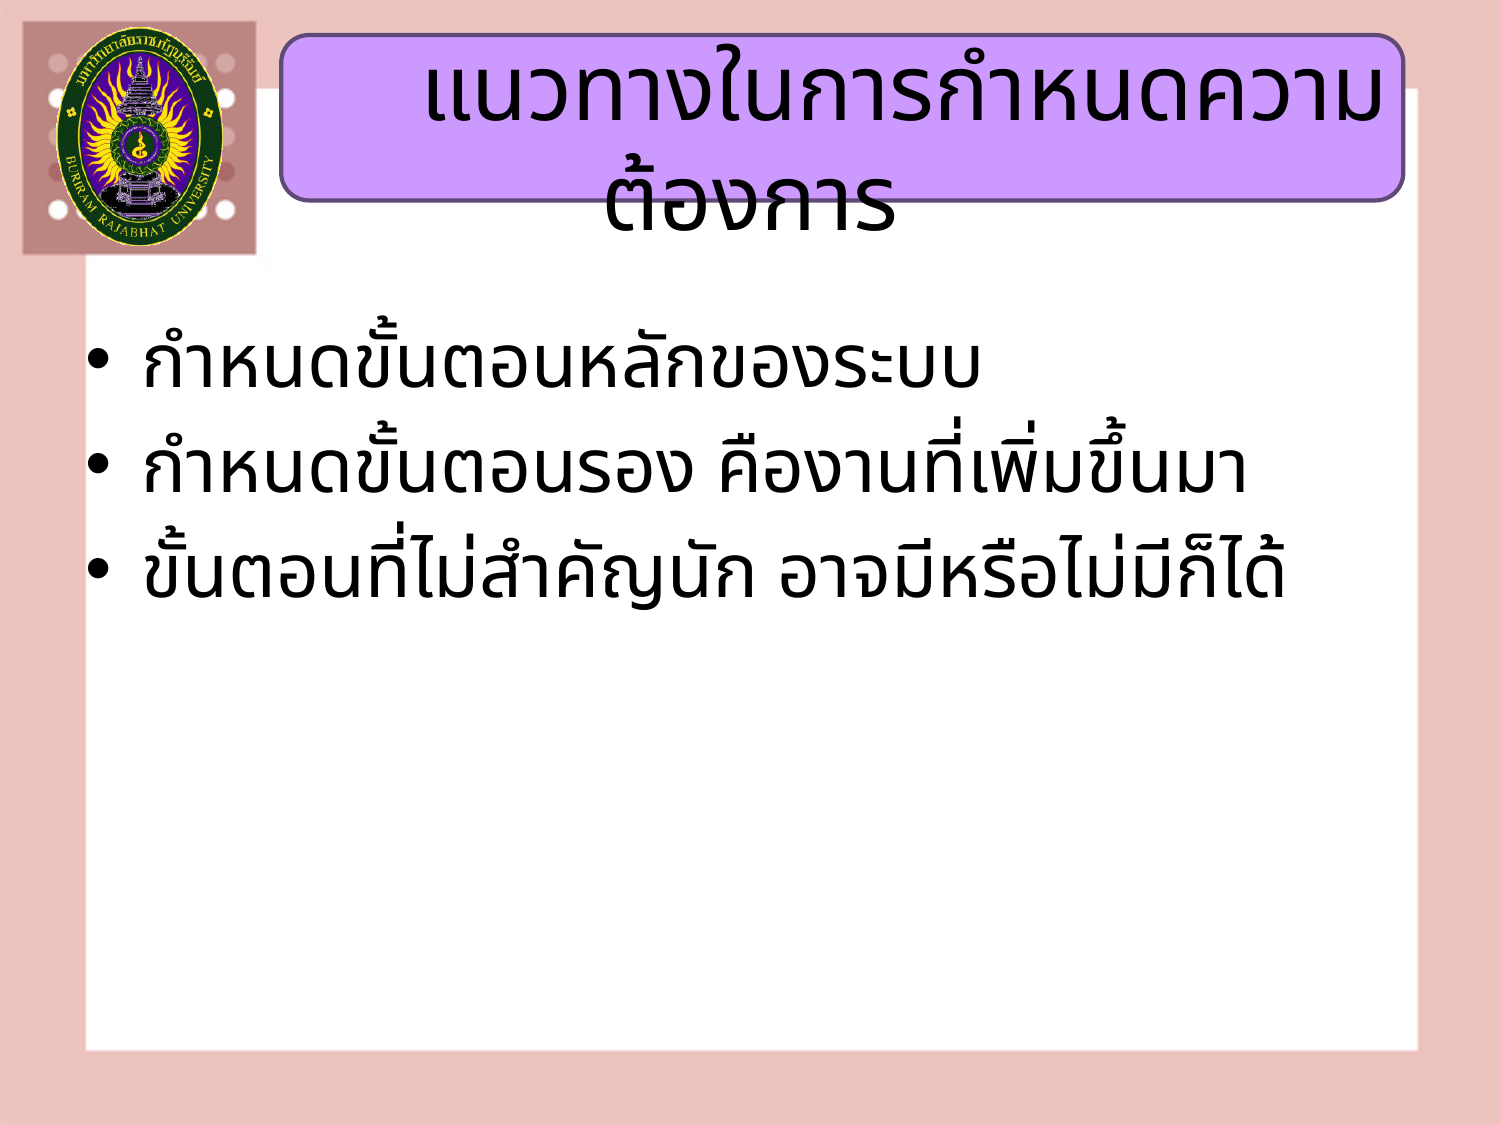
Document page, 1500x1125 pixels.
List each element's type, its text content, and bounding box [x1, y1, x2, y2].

picture [0, 0, 1500, 1125]
title แนวทางในการกำหนดความต้องการ [229, 44, 1426, 233]
list กำหนดขั้นตอนหลักของระบบ กำหนดขั้นตอนรอง คืองานที่เพิ่มขึ้นมา ขั้นตอนที่ไม่สำคัญนัก อาจมีหรือไม่มีก็ได้ [70, 304, 1421, 1048]
text_box [285, 32, 1399, 44]
